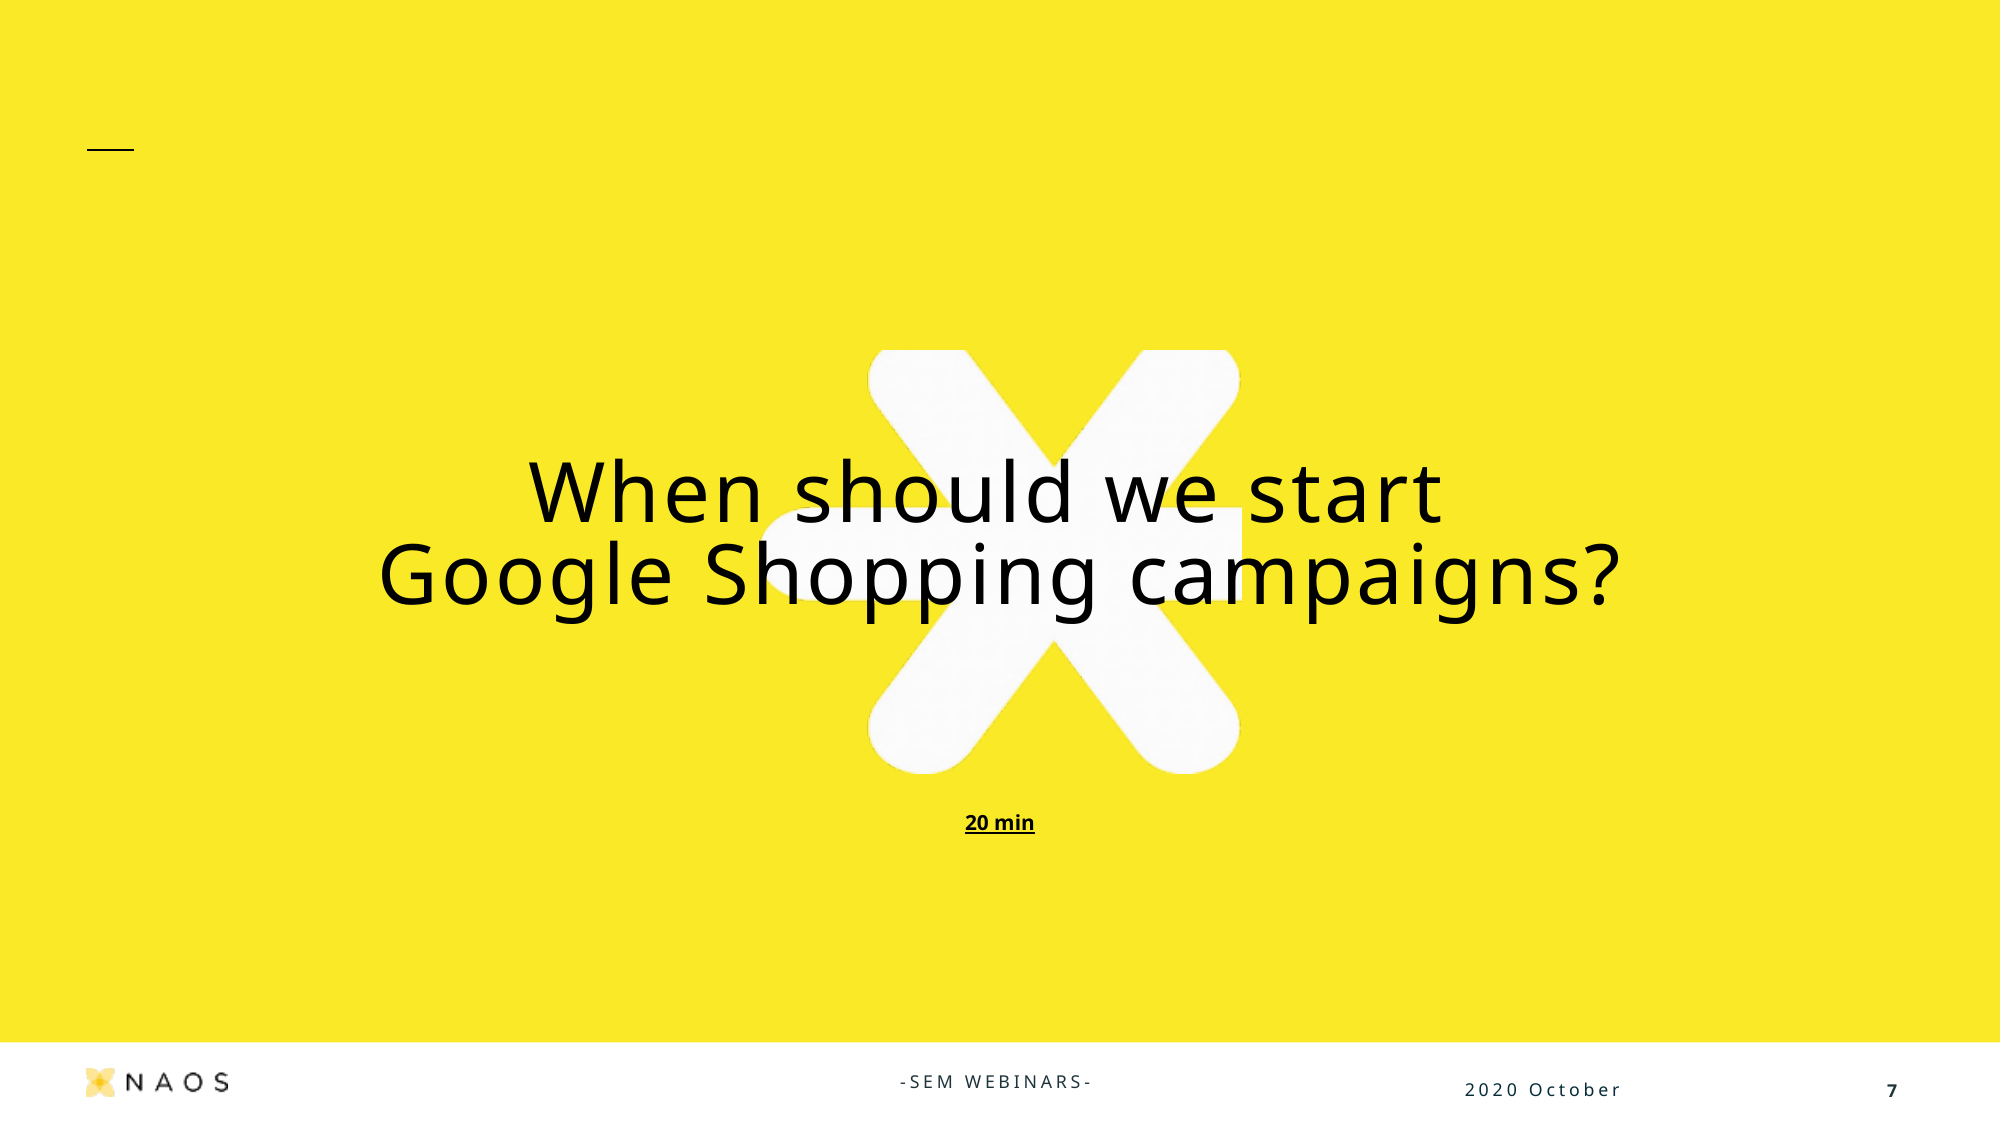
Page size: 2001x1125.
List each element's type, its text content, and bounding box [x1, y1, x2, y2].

picture [758, 350, 1242, 456]
picture [86, 1068, 228, 1097]
footer -SEM WEBINARS- [900, 1070, 1100, 1093]
text_box 20 min [683, 802, 1317, 843]
list When should we start Google Shopping campaigns? [370, 456, 1630, 790]
slide_number 7 [1858, 1072, 1926, 1094]
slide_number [1424, 1071, 1635, 1093]
